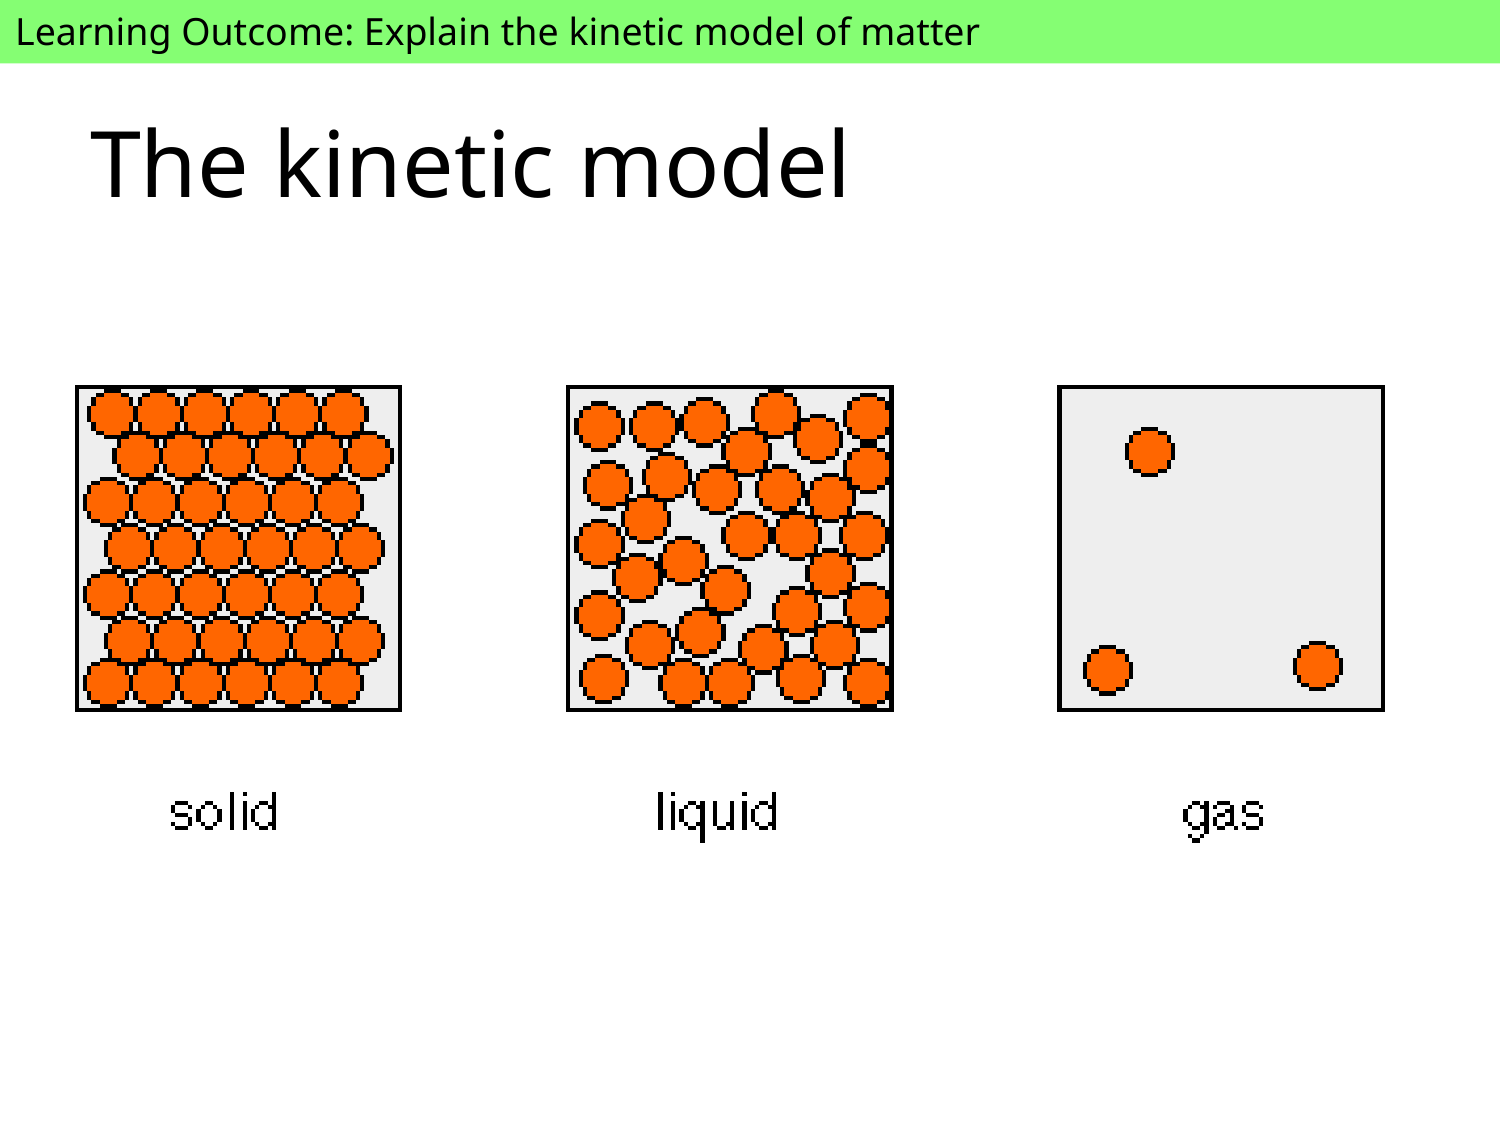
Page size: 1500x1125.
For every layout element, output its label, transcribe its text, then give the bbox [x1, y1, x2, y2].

title The kinetic model [75, 90, 1425, 233]
text_box Learning Outcome: Explain the kinetic model of matter [0, 0, 1500, 64]
picture [74, 385, 1398, 861]
